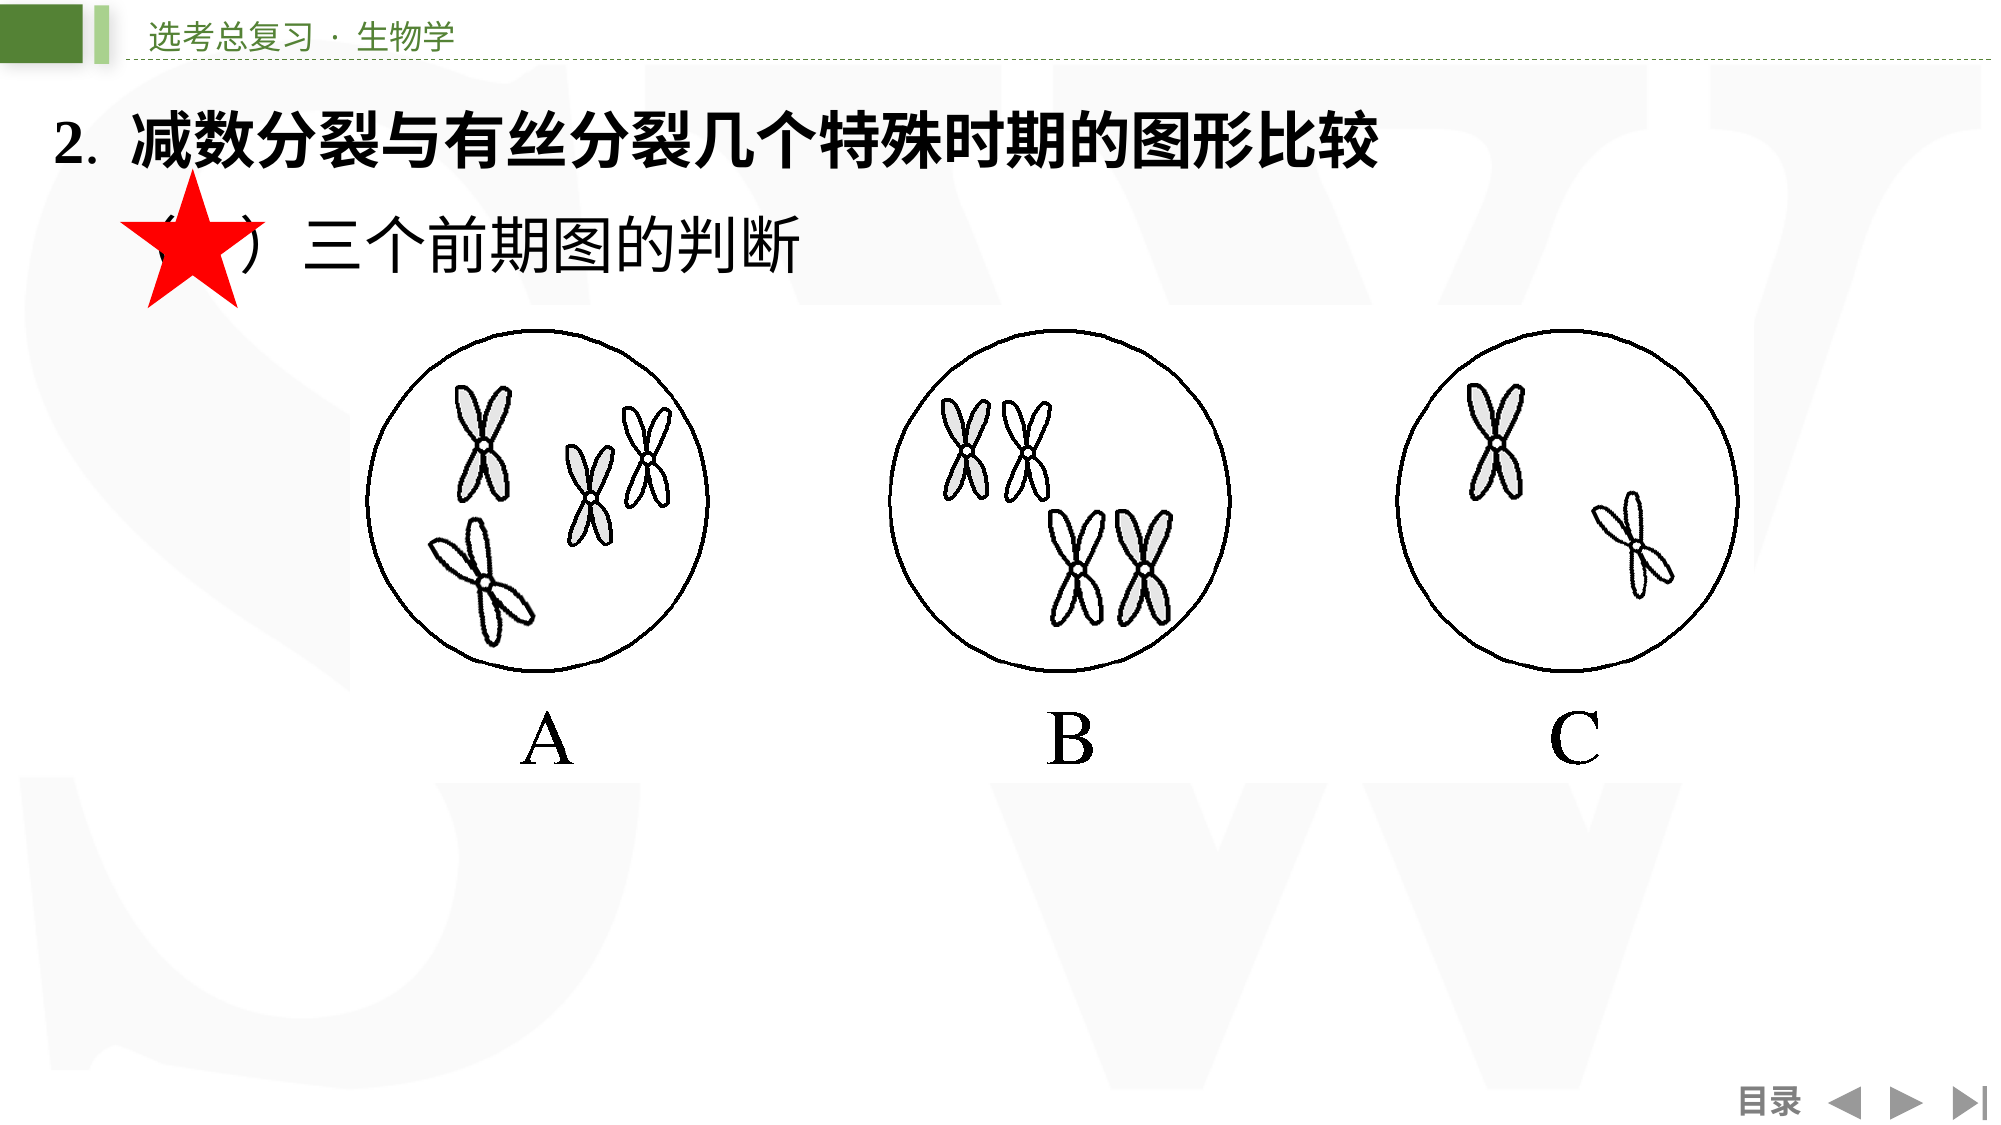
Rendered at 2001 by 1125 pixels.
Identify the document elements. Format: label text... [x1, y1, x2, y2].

picture [0, 37, 1997, 1125]
text_box 2. 减数分裂与有丝分裂几个特殊时期的图形比较 （1）三个前期图的判断 [53, 70, 1379, 272]
text_box [119, 168, 266, 309]
picture [259, 42, 271, 46]
